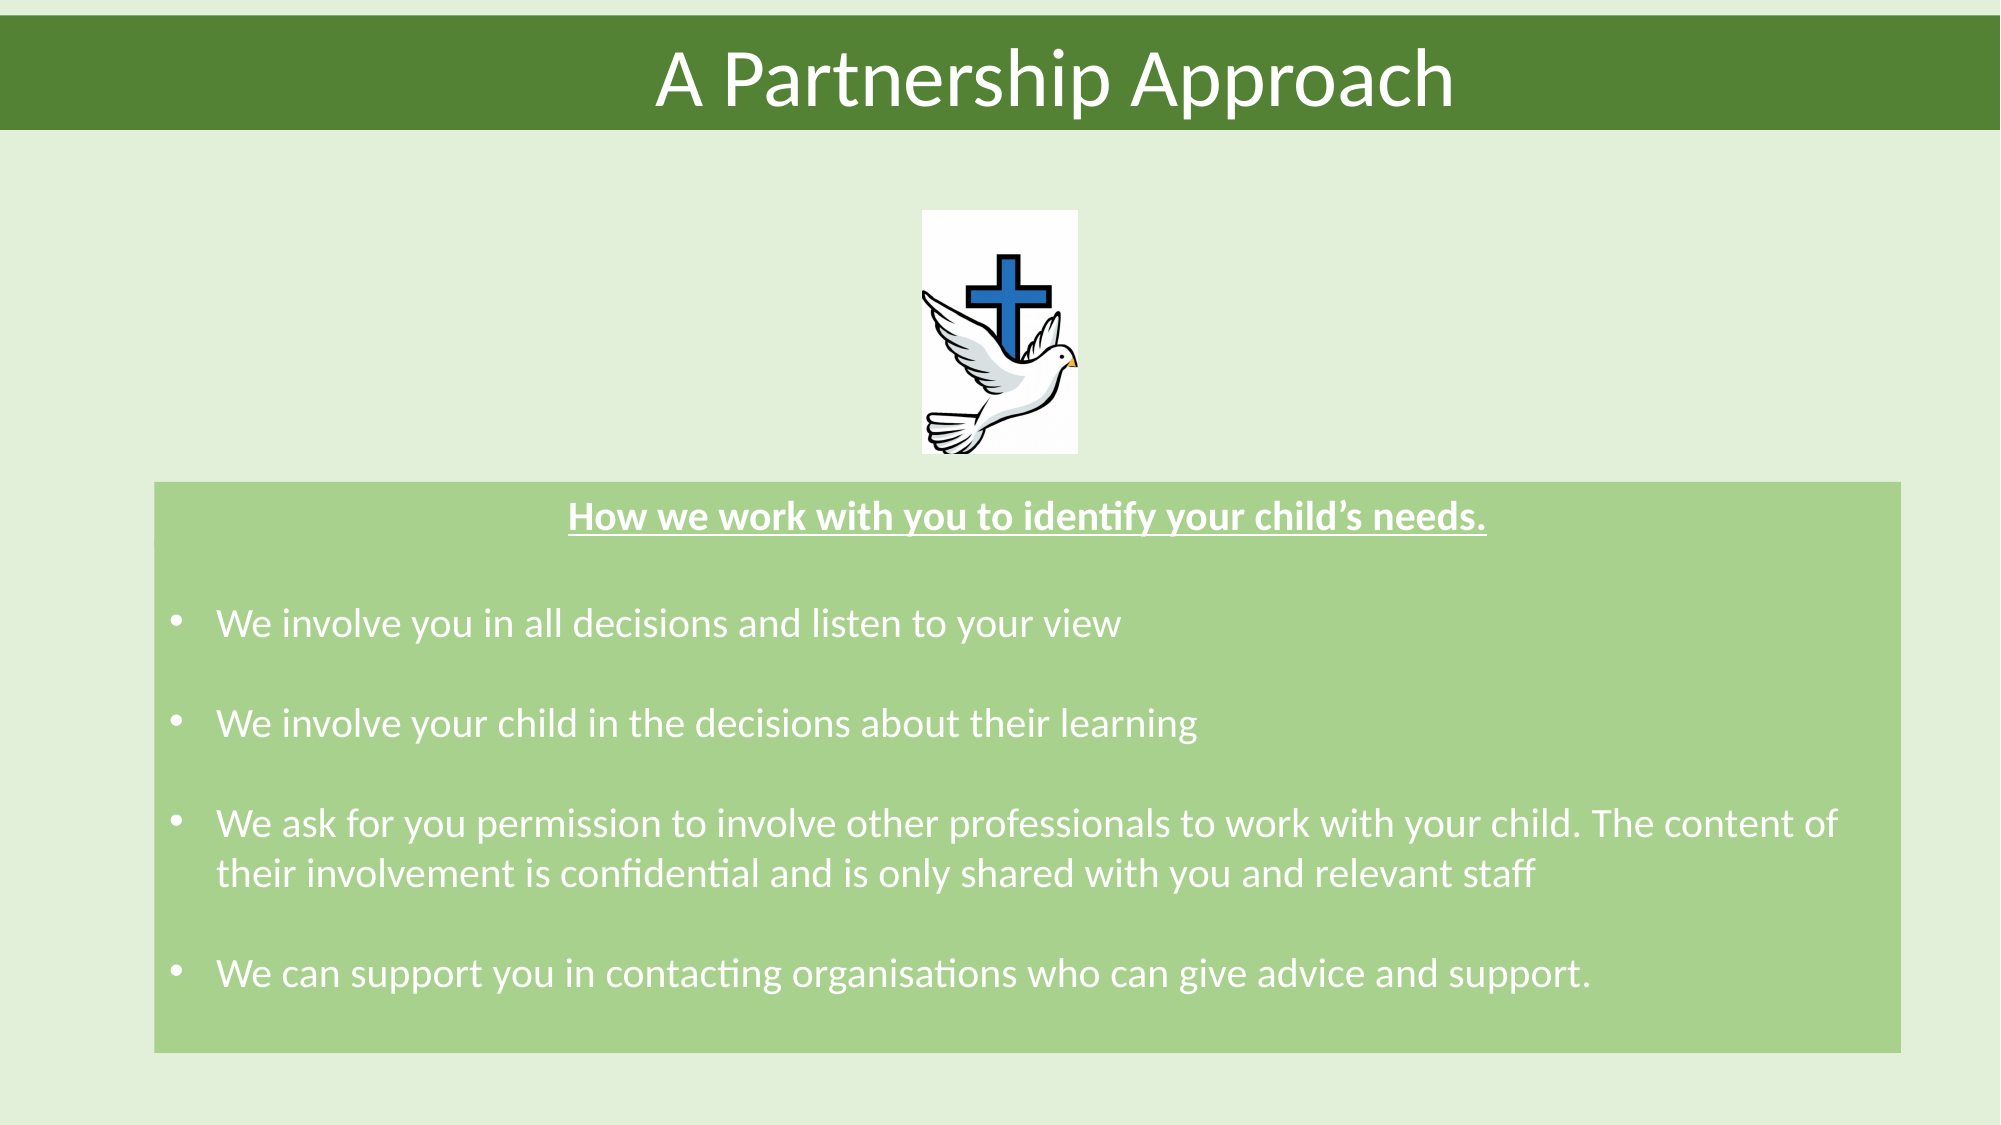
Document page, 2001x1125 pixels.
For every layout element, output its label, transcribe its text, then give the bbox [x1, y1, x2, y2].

picture [922, 210, 1078, 454]
text_box How we work with you to identify your child’s needs. [154, 481, 1901, 538]
text_box A Partnership Approach [0, 15, 2000, 130]
text_box We involve you in all decisions and listen to your view We involve your child in the decisions about their learning We ask for you permission to involve other professionals to work with your child. The content of their involvement is confidential and is only shared with you and relevant staff We can support you in contacting organisations who can give advice and support. [154, 538, 1901, 1053]
